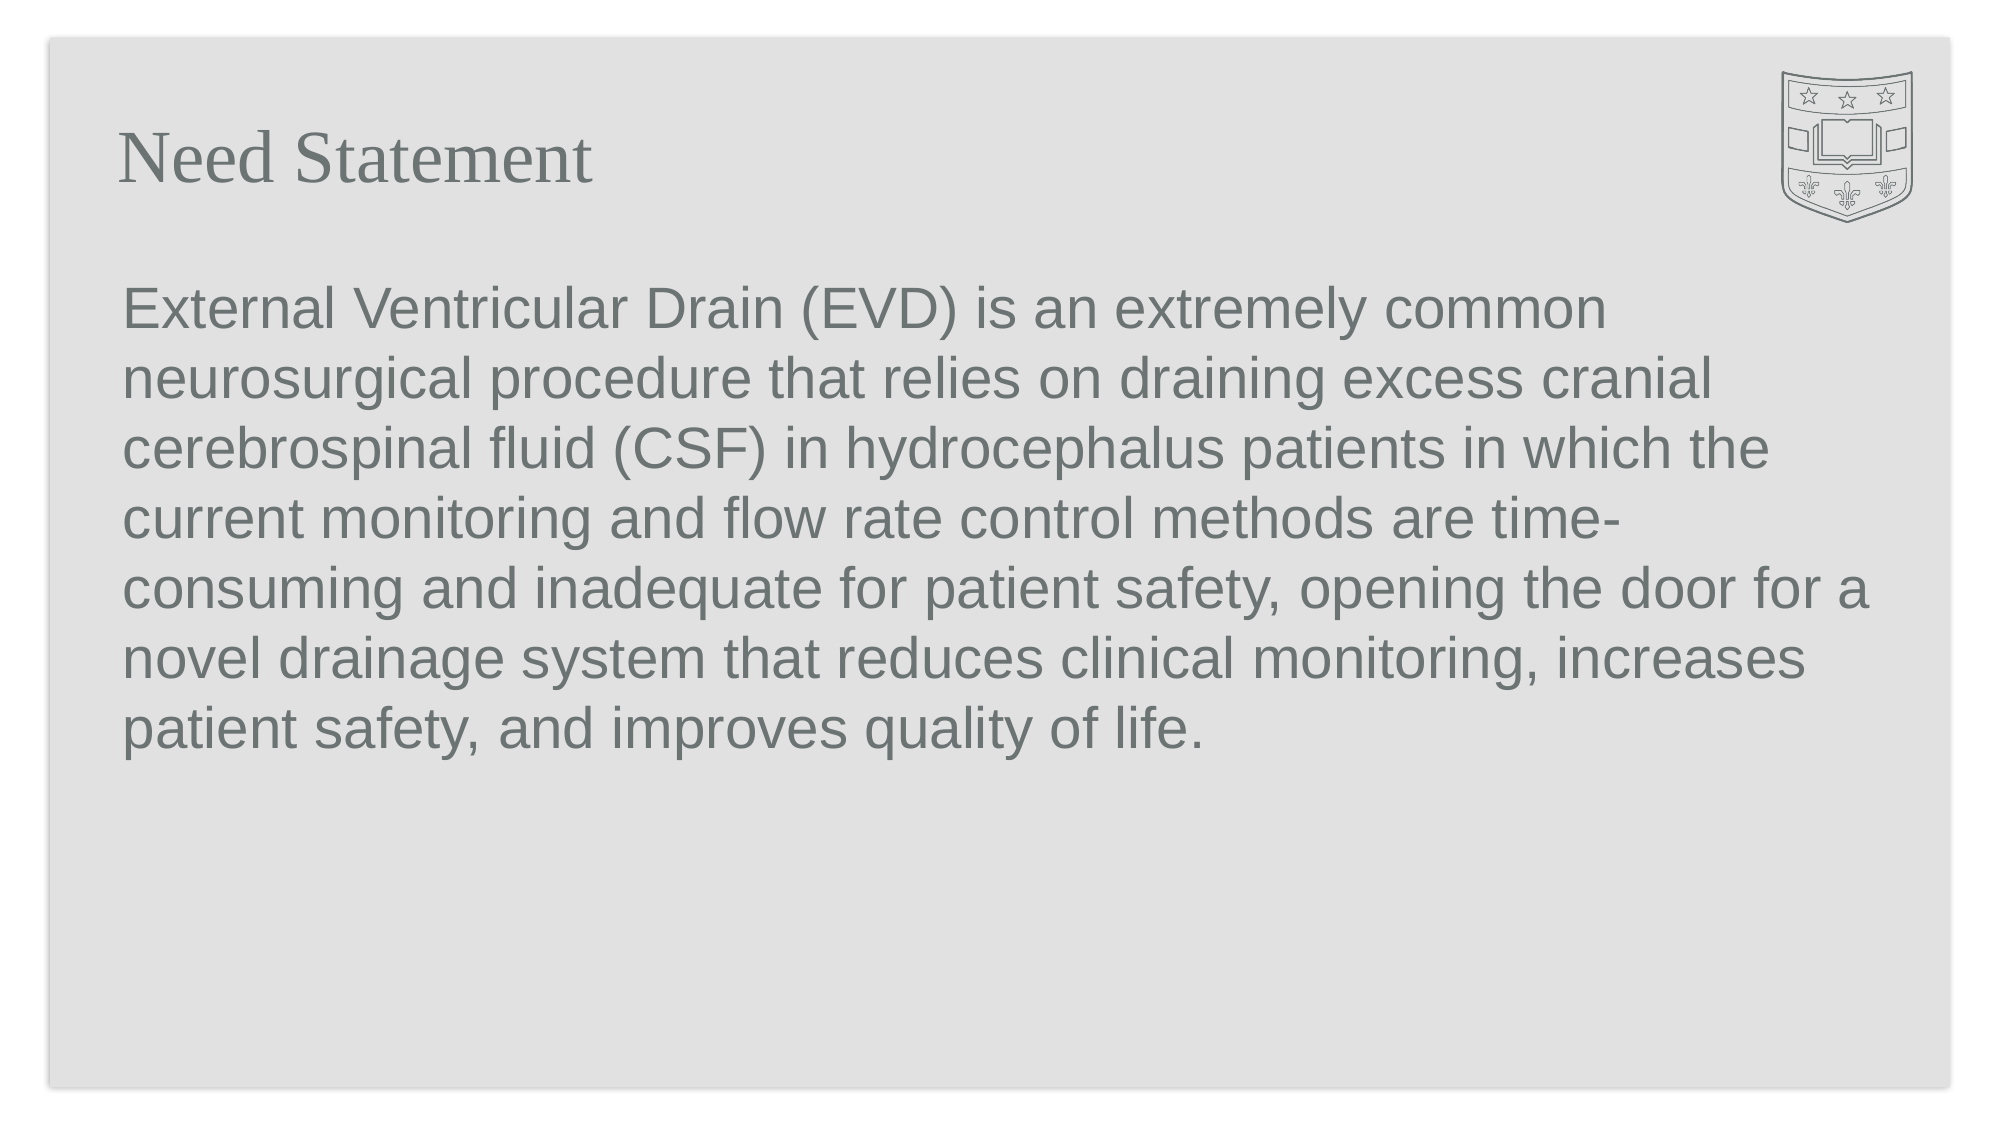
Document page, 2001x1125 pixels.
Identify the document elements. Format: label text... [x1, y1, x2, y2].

title Need Statement [102, 71, 1686, 233]
list External Ventricular Drain (EVD) is an extremely common neurosurgical procedure that relies on draining excess cranial cerebrospinal fluid (CSF) in hydrocephalus patients in which the current monitoring and flow rate control methods are time-consuming and inadequate for patient safety, opening the door for a novel drainage system that reduces clinical monitoring, increases patient safety, and improves quality of life. [108, 262, 1889, 1047]
picture [1781, 71, 1913, 223]
